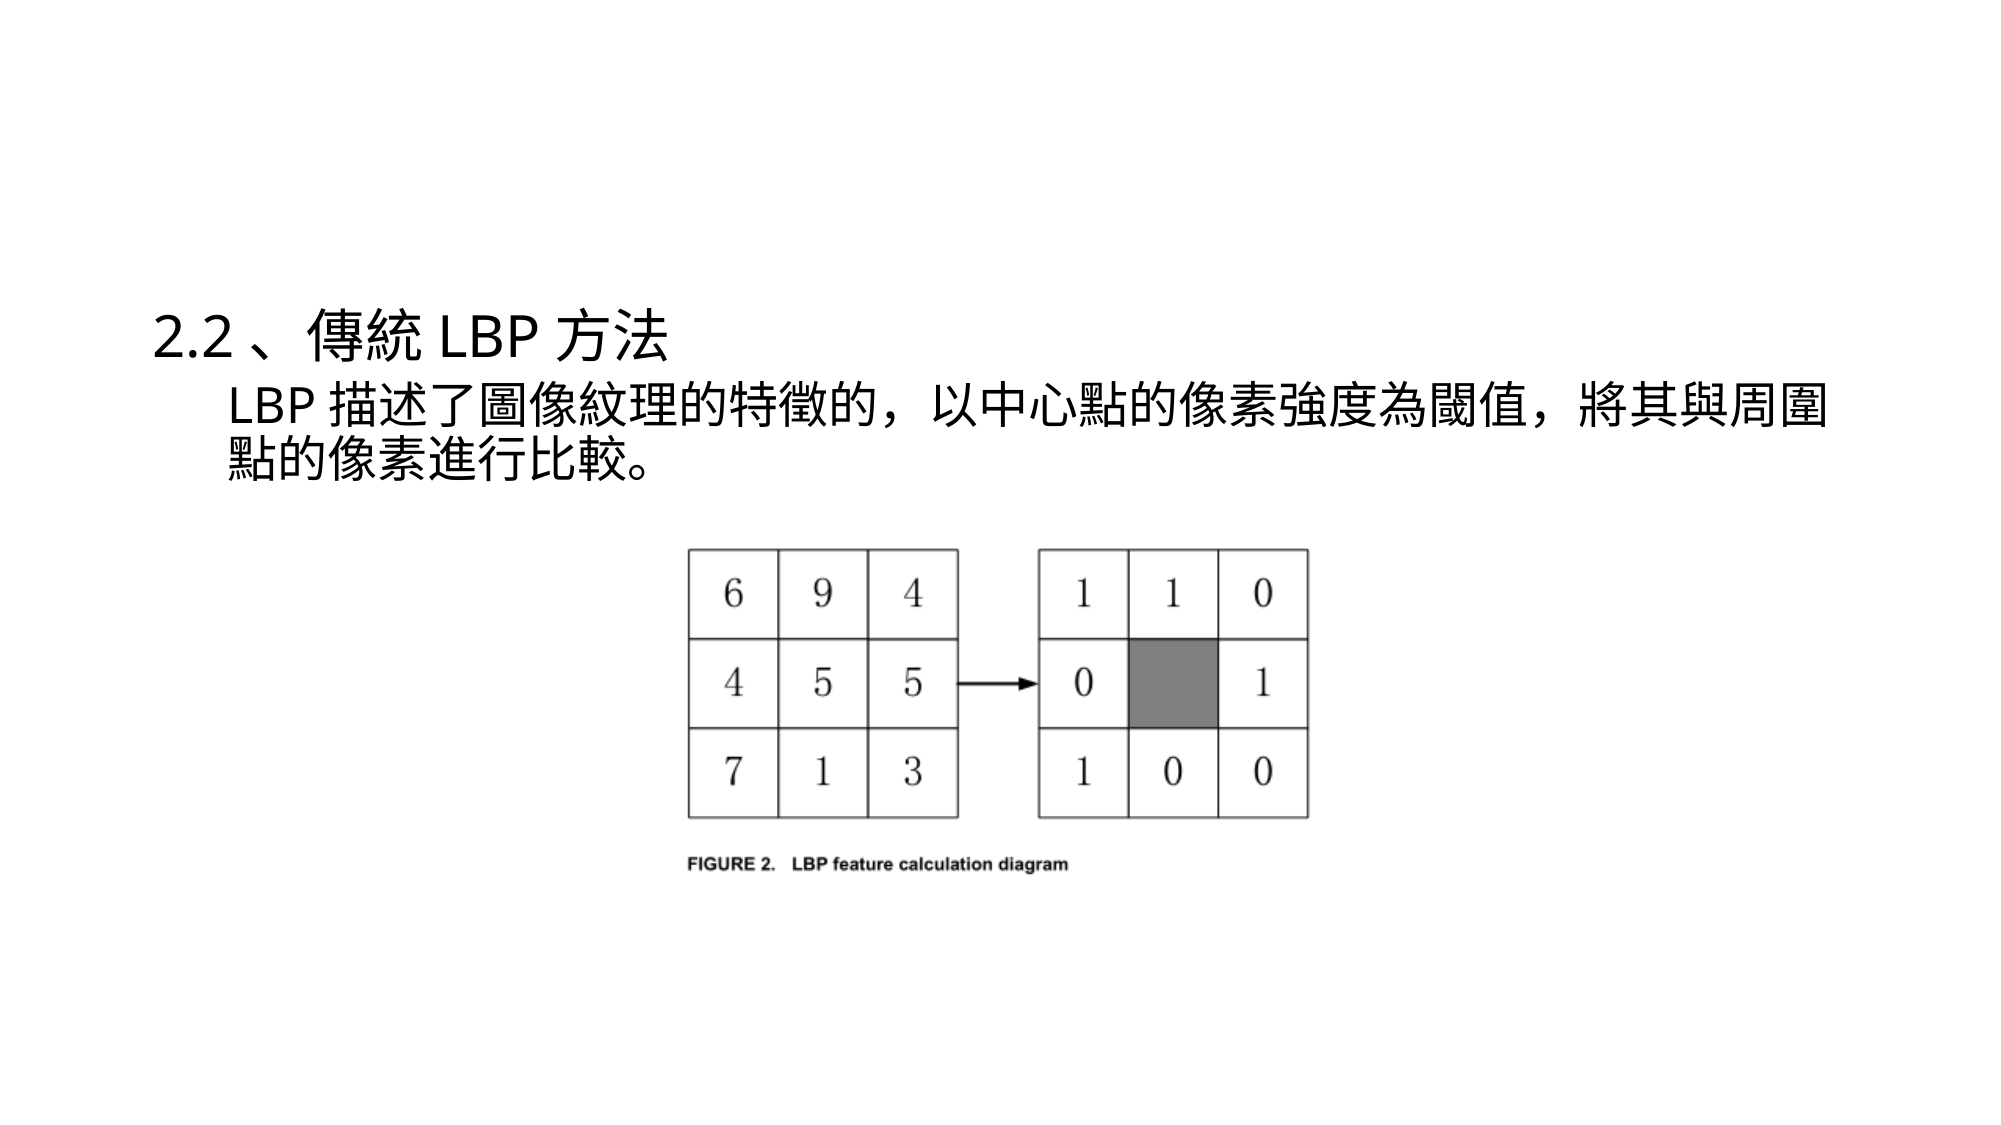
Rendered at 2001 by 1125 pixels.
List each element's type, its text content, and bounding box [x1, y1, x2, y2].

picture [682, 538, 1318, 876]
list 2.2、傳統LBP方法 LBP描述了圖像紋理的特徵的，以中心點的像素強度為閾值，將其與周圍點的像素進行比較。 [137, 299, 1863, 1014]
